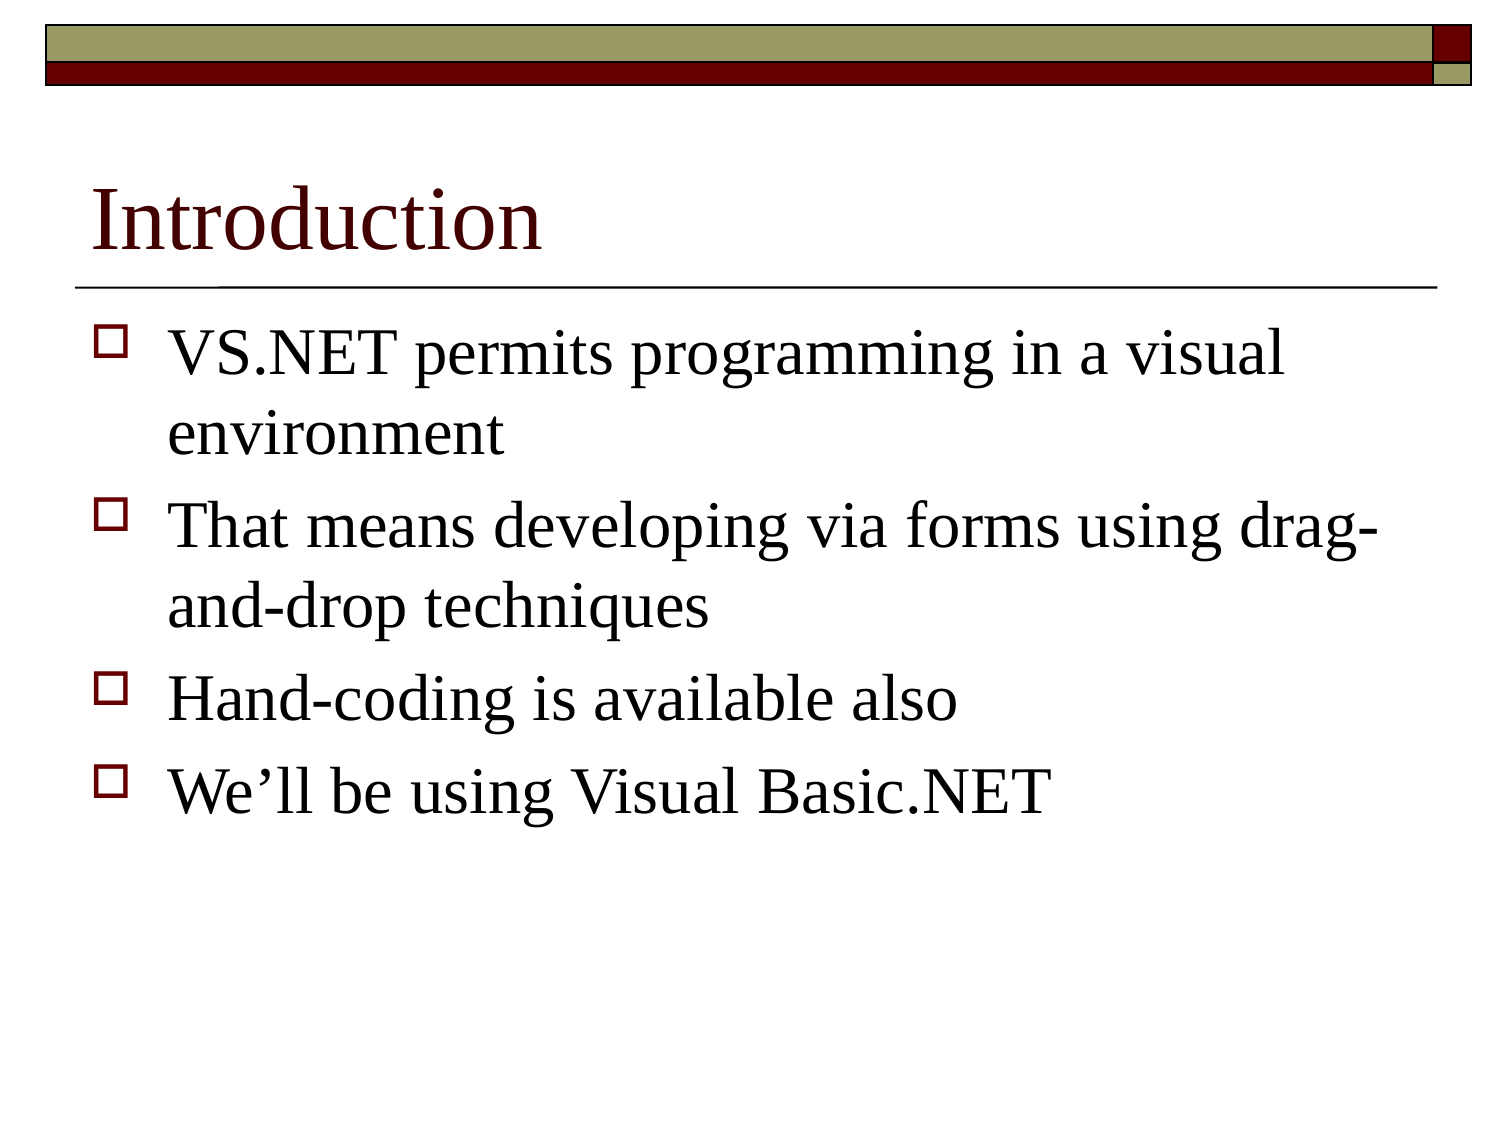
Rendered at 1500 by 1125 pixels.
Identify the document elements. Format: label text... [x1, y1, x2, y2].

title Introduction [74, 87, 1426, 276]
list VS.NET permits programming in a visual environment That means developing via forms using drag-and-drop techniques Hand-coding is available also We’ll be using Visual Basic.NET [74, 299, 1426, 1006]
